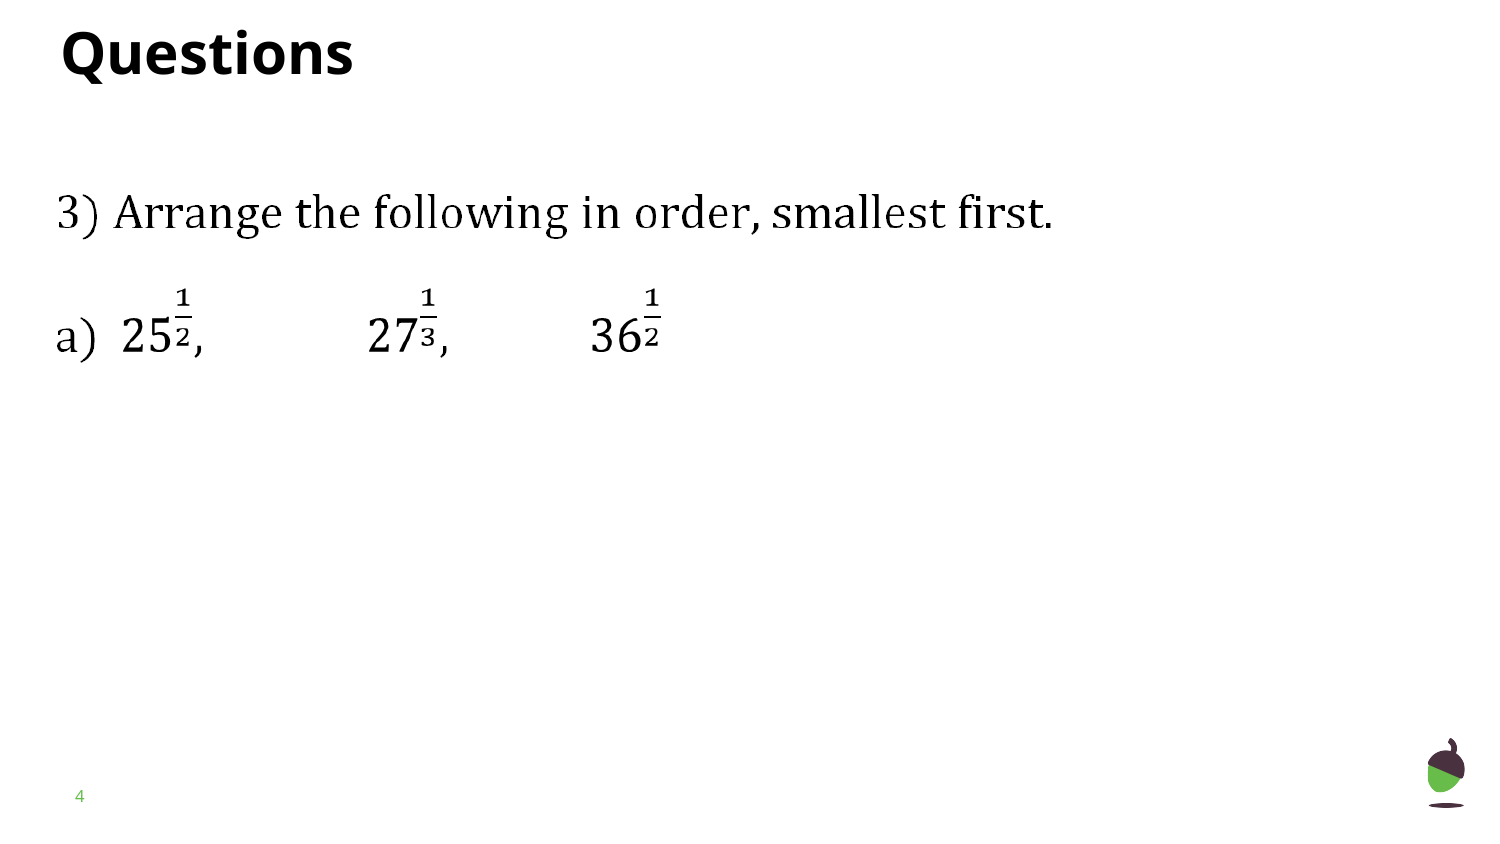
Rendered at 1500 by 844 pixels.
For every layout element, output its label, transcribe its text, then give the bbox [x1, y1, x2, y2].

picture [24, 164, 1476, 392]
title Questions [60, 6, 1410, 140]
slide_number ‹#› [75, 786, 194, 816]
picture [1427, 738, 1465, 808]
